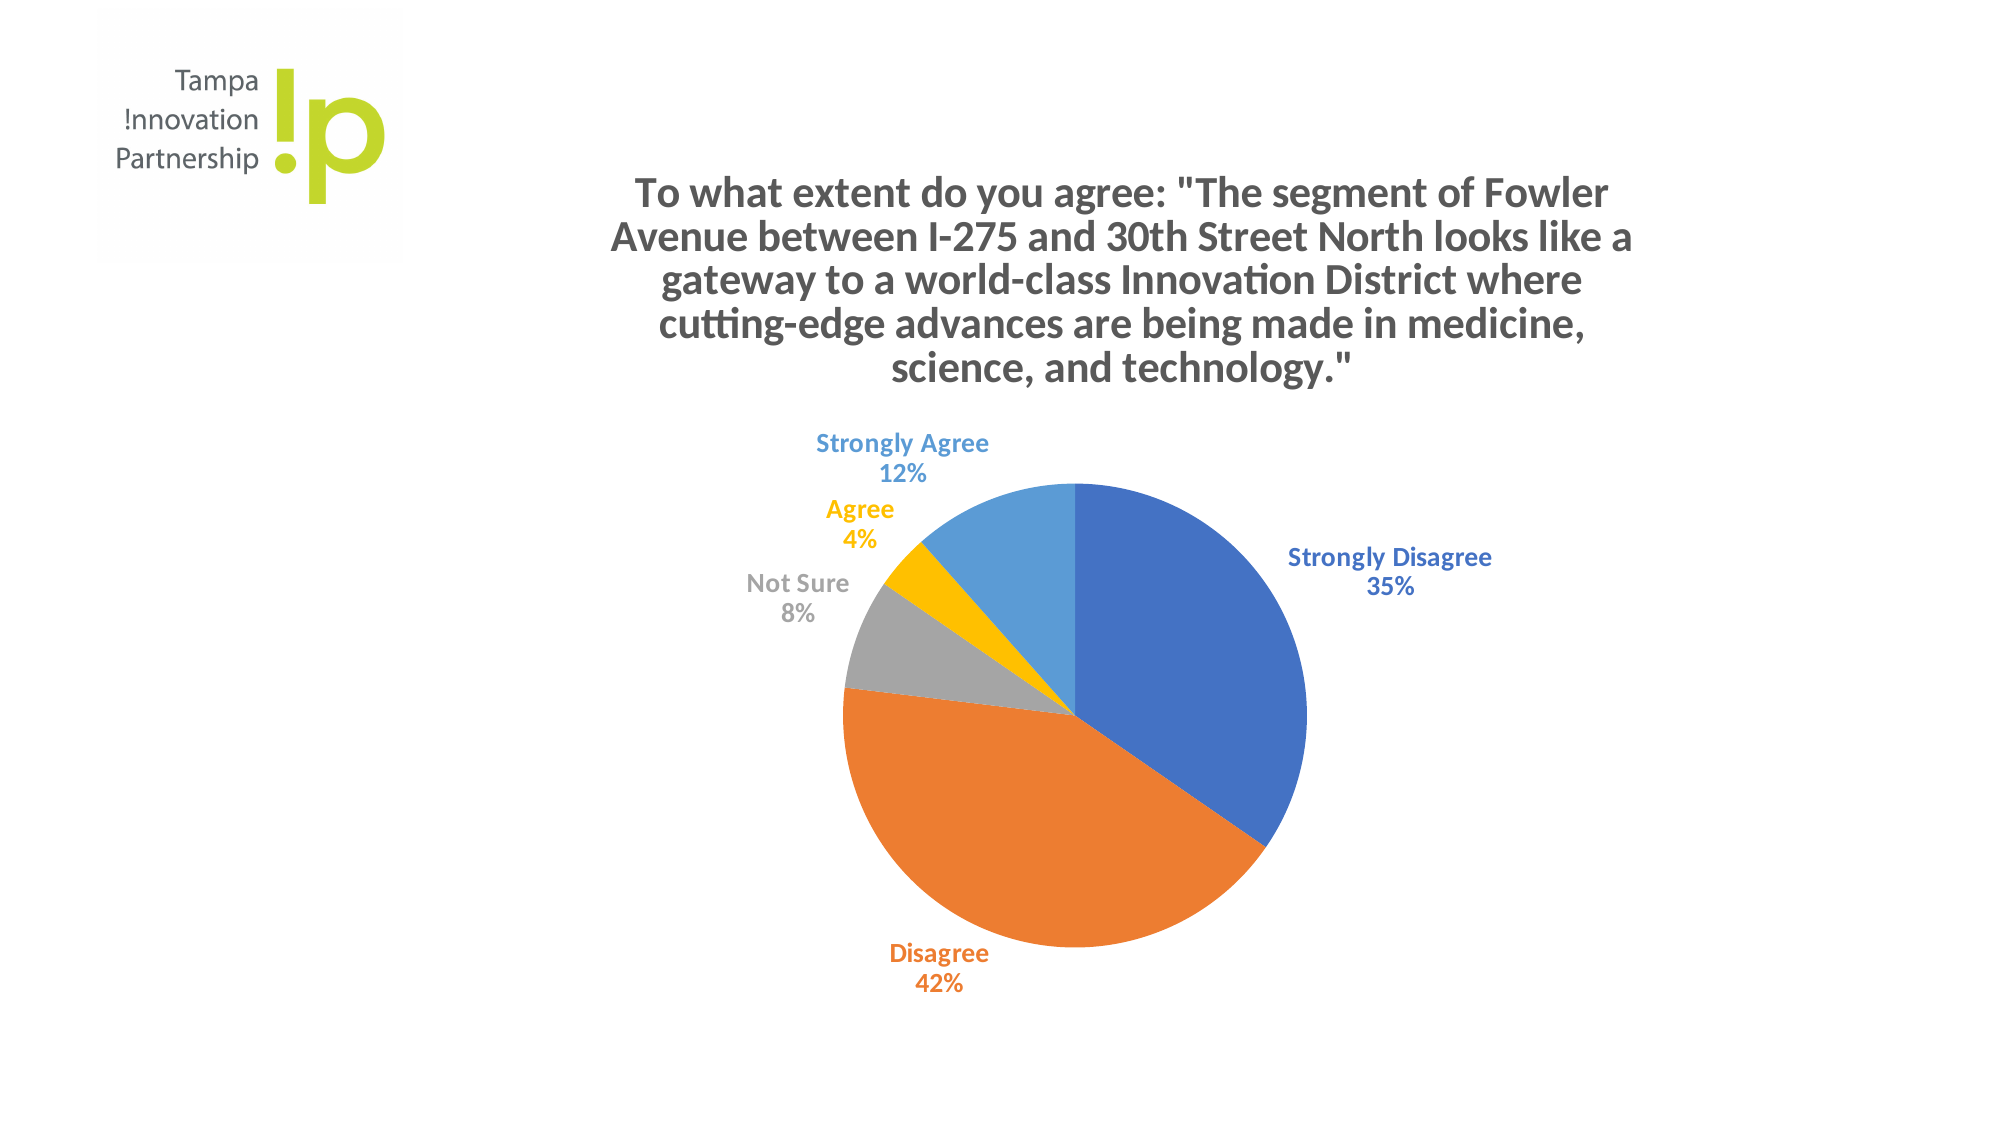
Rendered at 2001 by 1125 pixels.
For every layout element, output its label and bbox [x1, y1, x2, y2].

picture [97, 8, 403, 263]
chart [455, 135, 1789, 1025]
